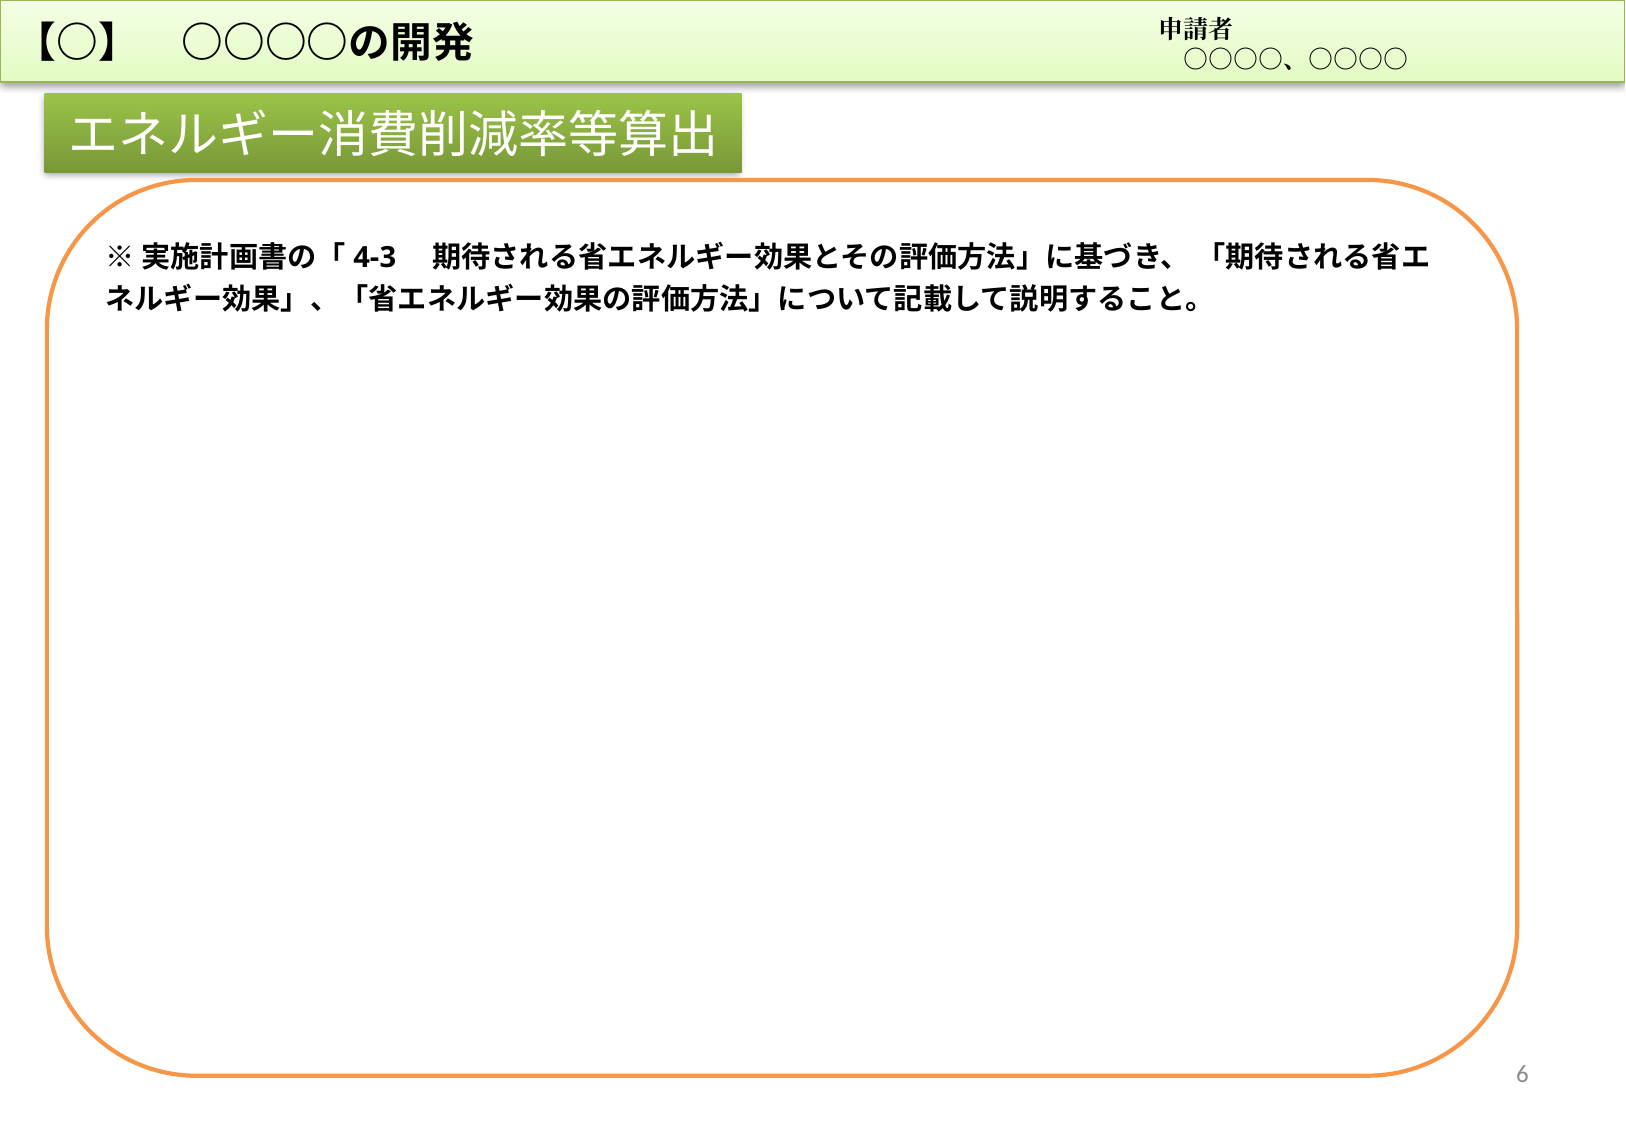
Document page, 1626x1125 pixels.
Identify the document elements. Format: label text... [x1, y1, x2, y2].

text_box ※実施計画書の「4-3 期待される省エネルギー効果とその評価方法」に基づき、 「期待される省エネルギー効果」、「省エネルギー効果の評価方法」について記載して説明すること。 [44, 177, 1520, 1078]
text_box エネルギー消費削減率等算出 [44, 93, 742, 173]
slide_number 6 [1164, 1042, 1544, 1103]
text_box 【○】 ○○○○の開発 [0, 0, 1625, 83]
text_box 申請者 ○○○○、○○○○ [1144, 6, 1431, 81]
